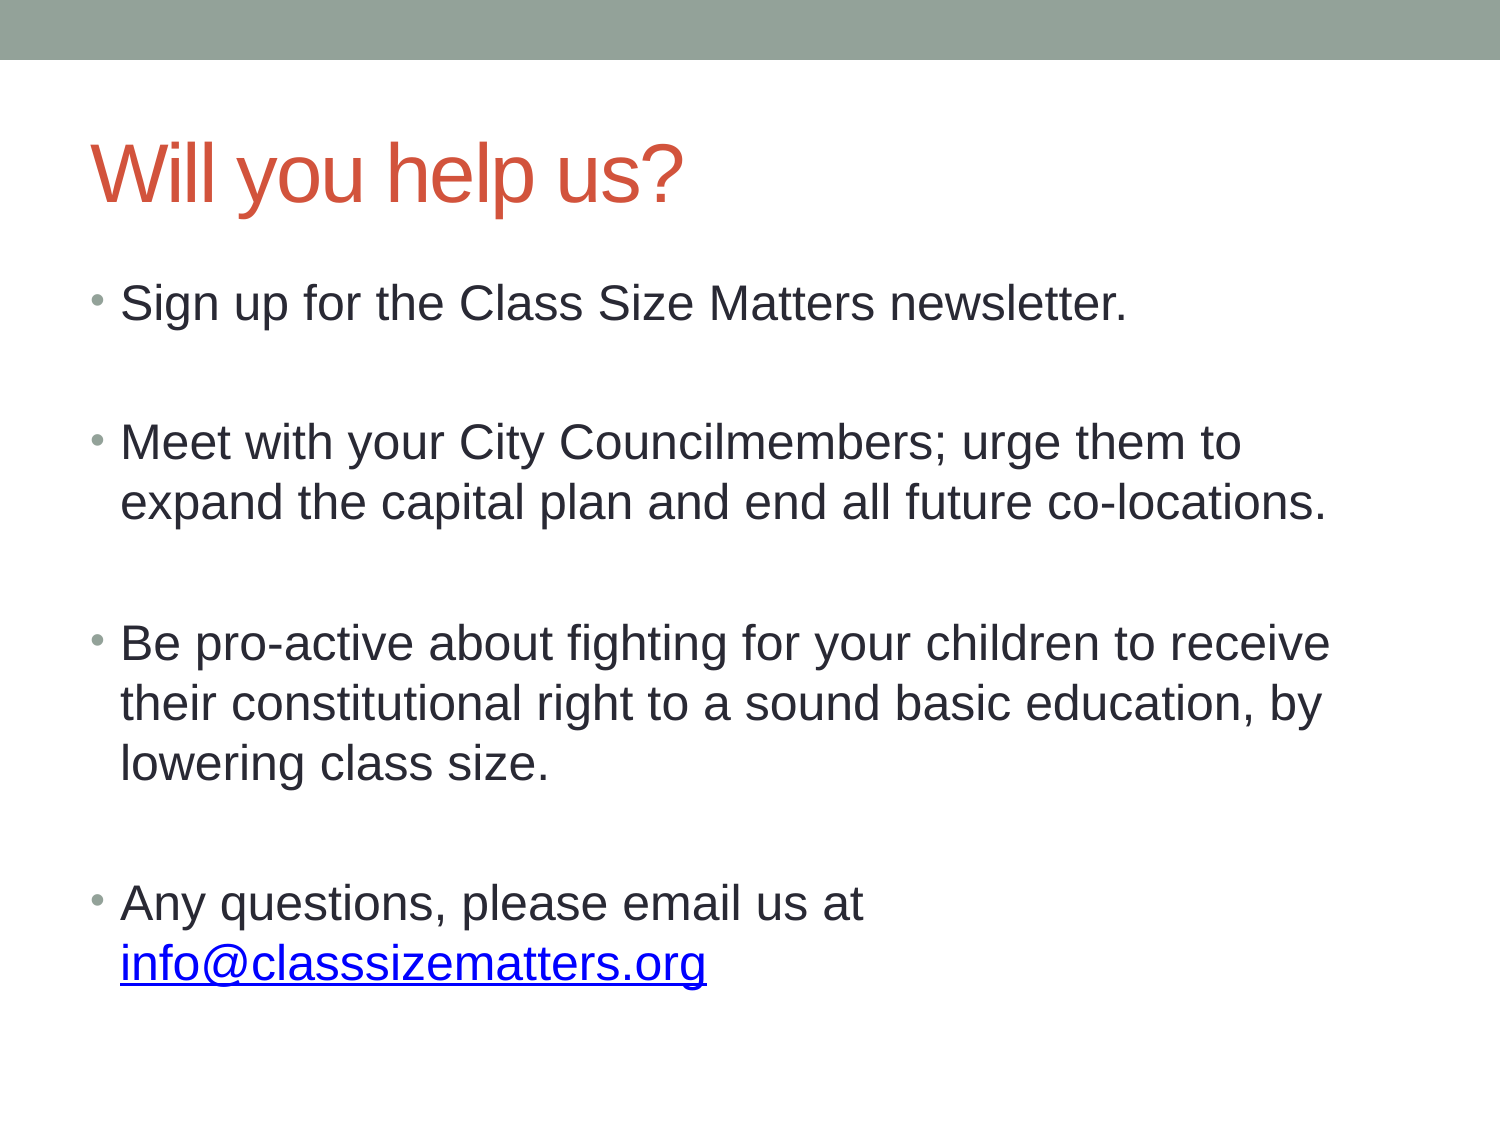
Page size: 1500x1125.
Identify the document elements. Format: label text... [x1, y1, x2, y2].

title Will you help us? [75, 87, 1425, 250]
list Sign up for the Class Size Matters newsletter. Meet with your City Councilmembers; urge them to expand the capital plan and end all future co-locations. Be pro-active about fighting for your children to receive their constitutional right to a sound basic education, by lowering class size. Any questions, please email us at info@classsizematters.org [75, 262, 1425, 1063]
